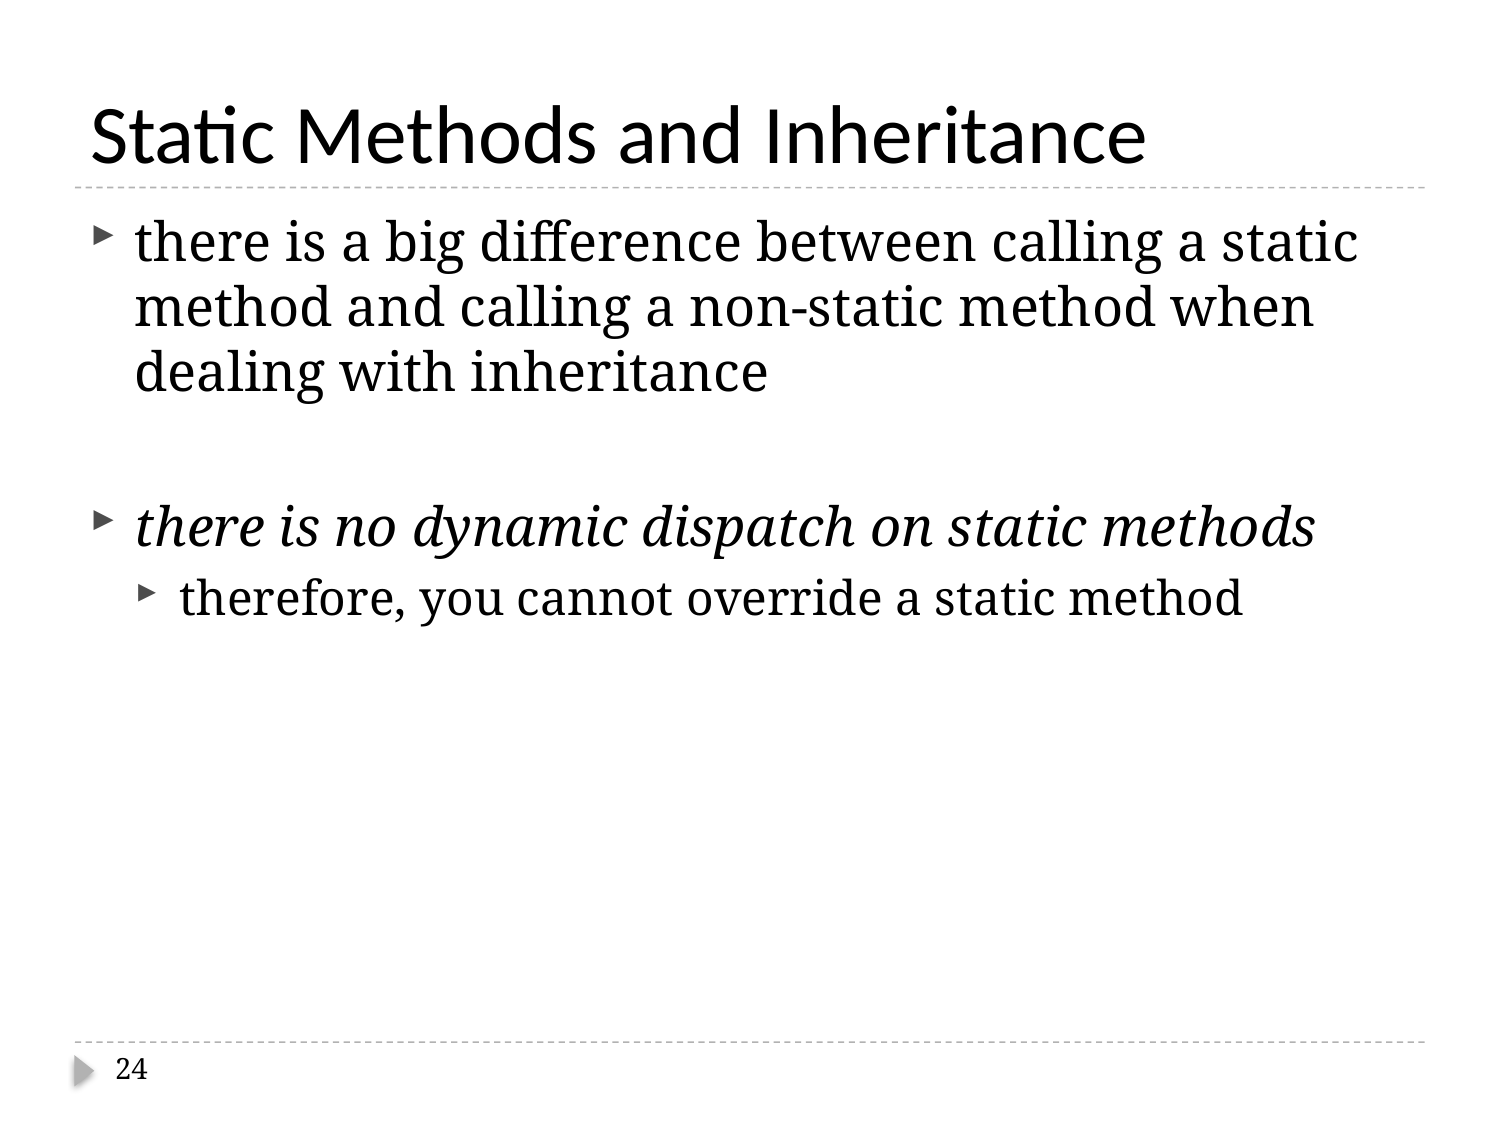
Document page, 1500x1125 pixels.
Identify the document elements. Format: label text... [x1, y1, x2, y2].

list there is a big difference between calling a static method and calling a non-static method when dealing with inheritance there is no dynamic dispatch on static methods therefore, you cannot override a static method [74, 199, 1426, 1011]
slide_number 24 [100, 1042, 426, 1103]
title Static Methods and Inheritance [74, 24, 1426, 188]
